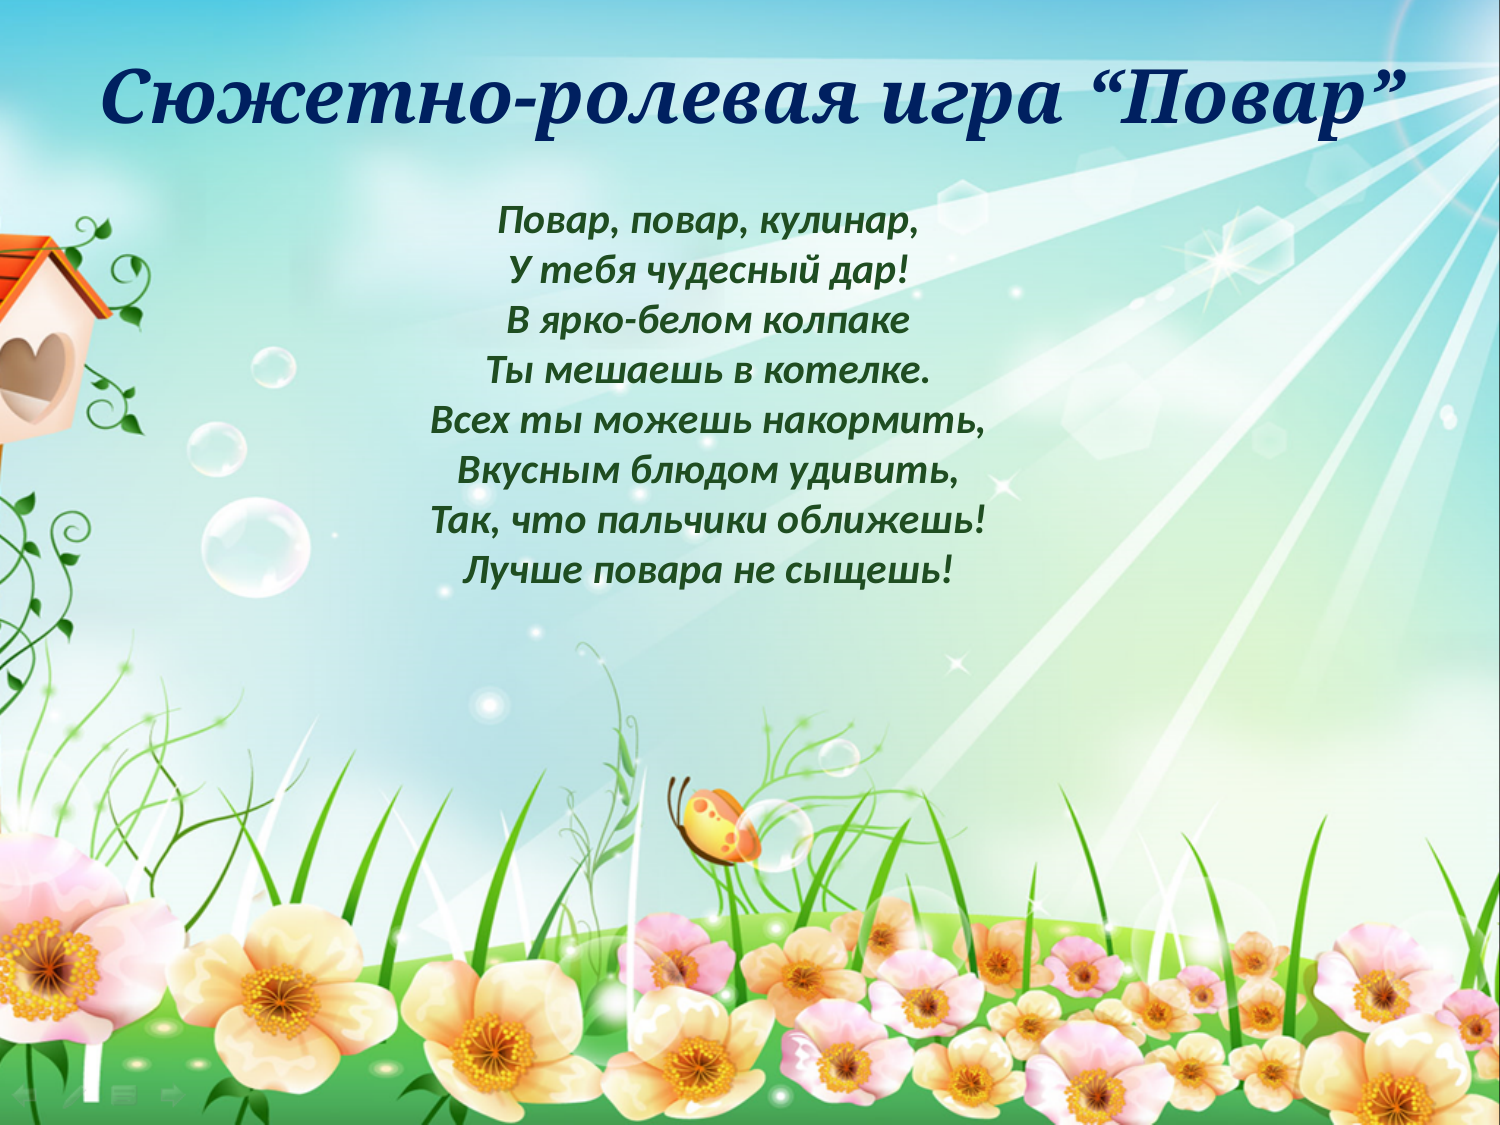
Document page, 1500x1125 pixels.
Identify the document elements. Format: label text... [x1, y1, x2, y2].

text_box Повар, повар, кулинар, У тебя чудесный дар! В ярко-белом колпаке Ты мешаешь в котелке. Всех ты можешь накормить, Вкусным блюдом удивить, Так, что пальчики оближешь! Лучше повара не сыщешь! [306, 184, 1111, 600]
title Сюжетно-ролевая игра “Повар” [76, 0, 1427, 188]
picture [0, 0, 1500, 1125]
